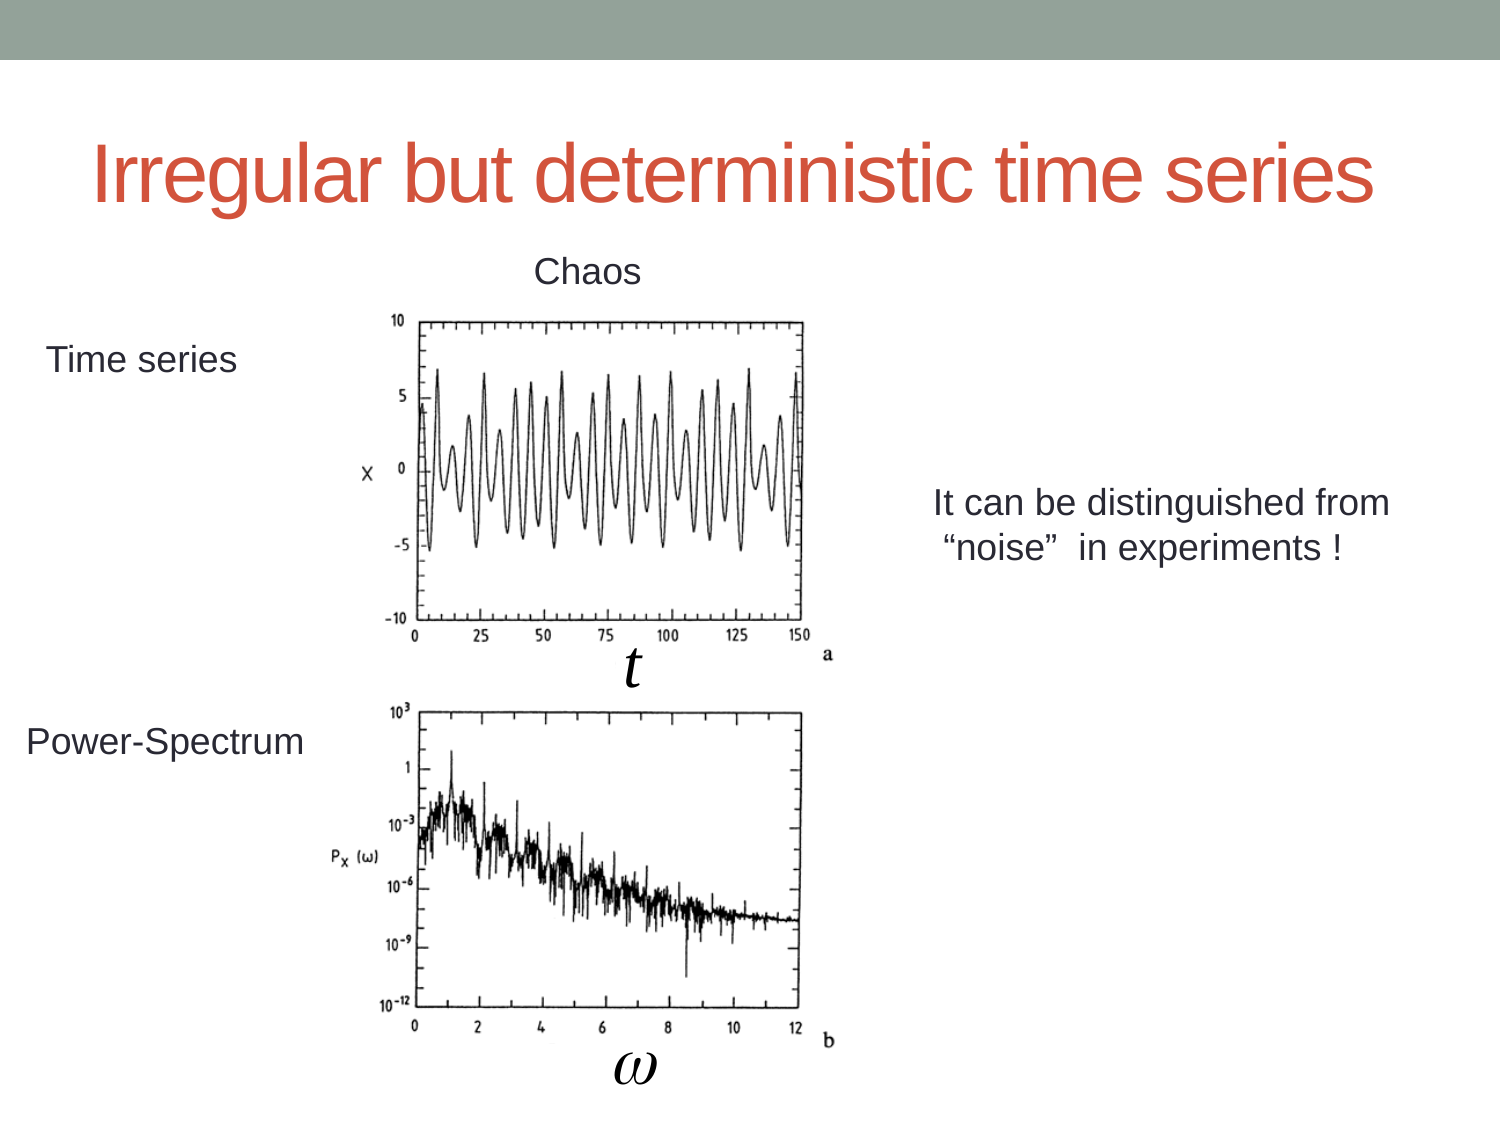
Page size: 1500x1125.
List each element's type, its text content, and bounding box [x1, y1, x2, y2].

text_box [603, 1038, 670, 1102]
picture [324, 300, 845, 1066]
text_box Power-Spectrum [10, 709, 320, 770]
text_box Chaos [518, 239, 668, 297]
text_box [615, 635, 655, 705]
title Irregular but deterministic time series [75, 87, 1425, 250]
text_box Time series [30, 327, 253, 388]
text_box It can be distinguished from “noise” in experiments ! [918, 470, 1406, 576]
